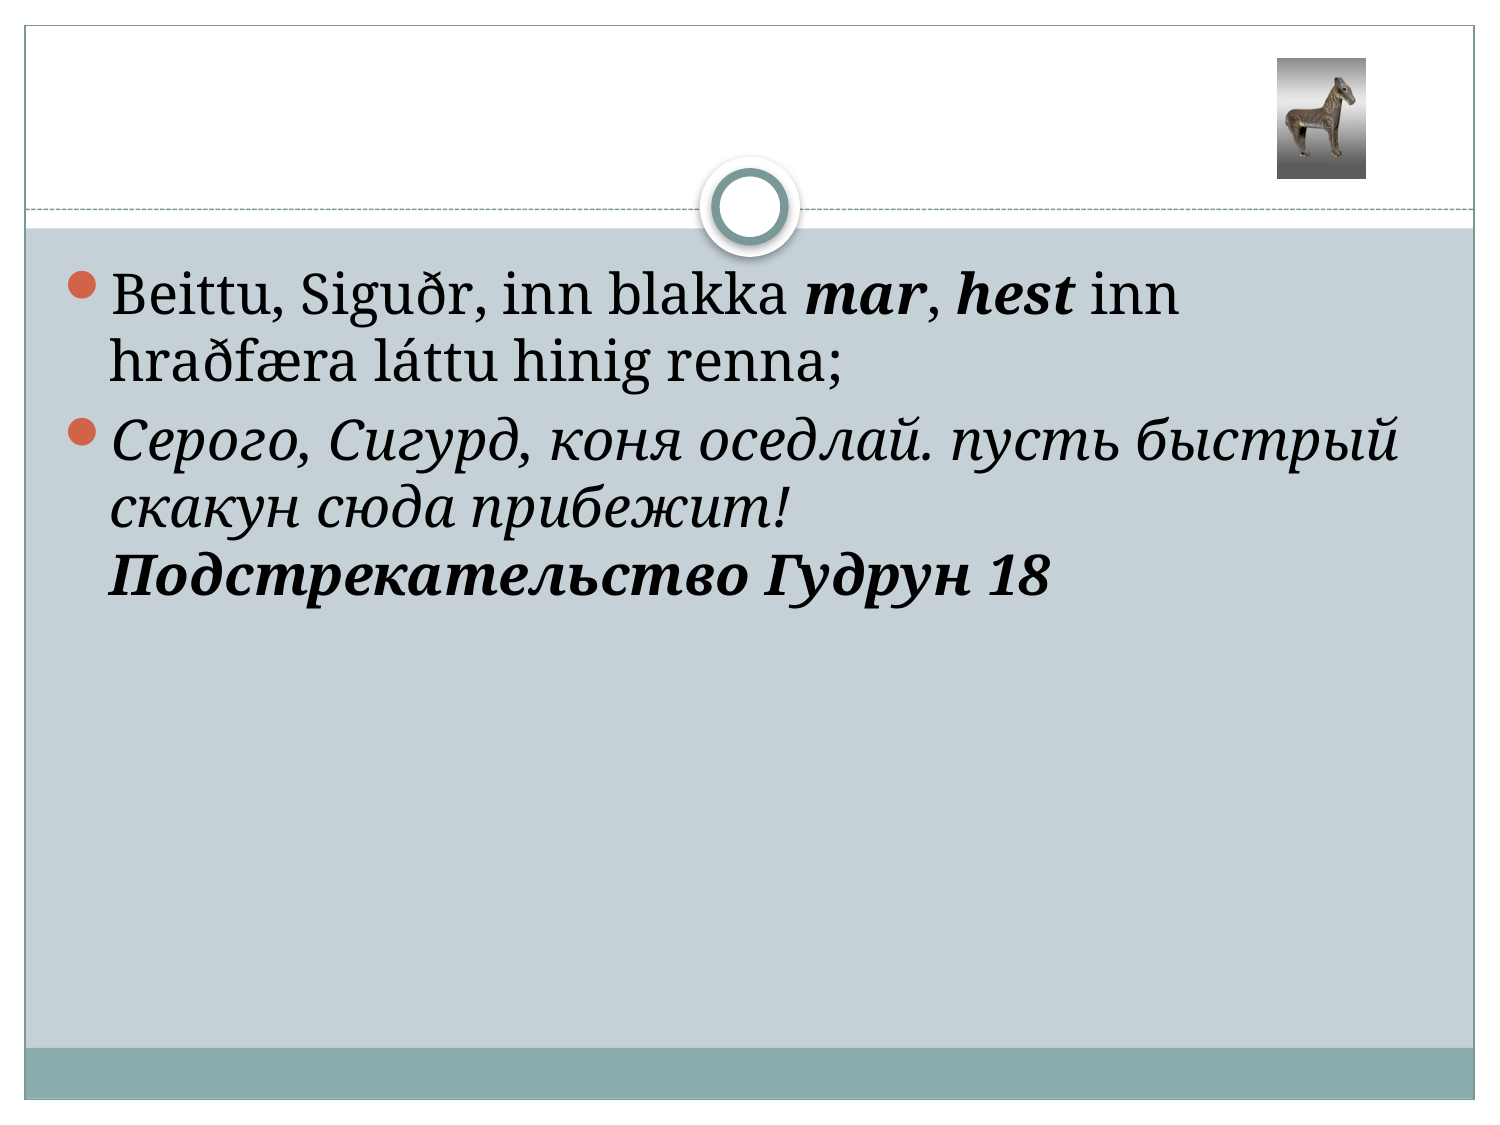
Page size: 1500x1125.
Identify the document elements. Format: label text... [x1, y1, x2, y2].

list Beittu, Siguðr, inn blakka mar, hest inn hraðfæra láttu hinig renna; Серого, Сигурд, коня оседлай. пусть быстрый скакун сюда прибежит! Подстрекательство Гудрун 18 [49, 250, 1445, 1001]
picture [1277, 58, 1366, 179]
